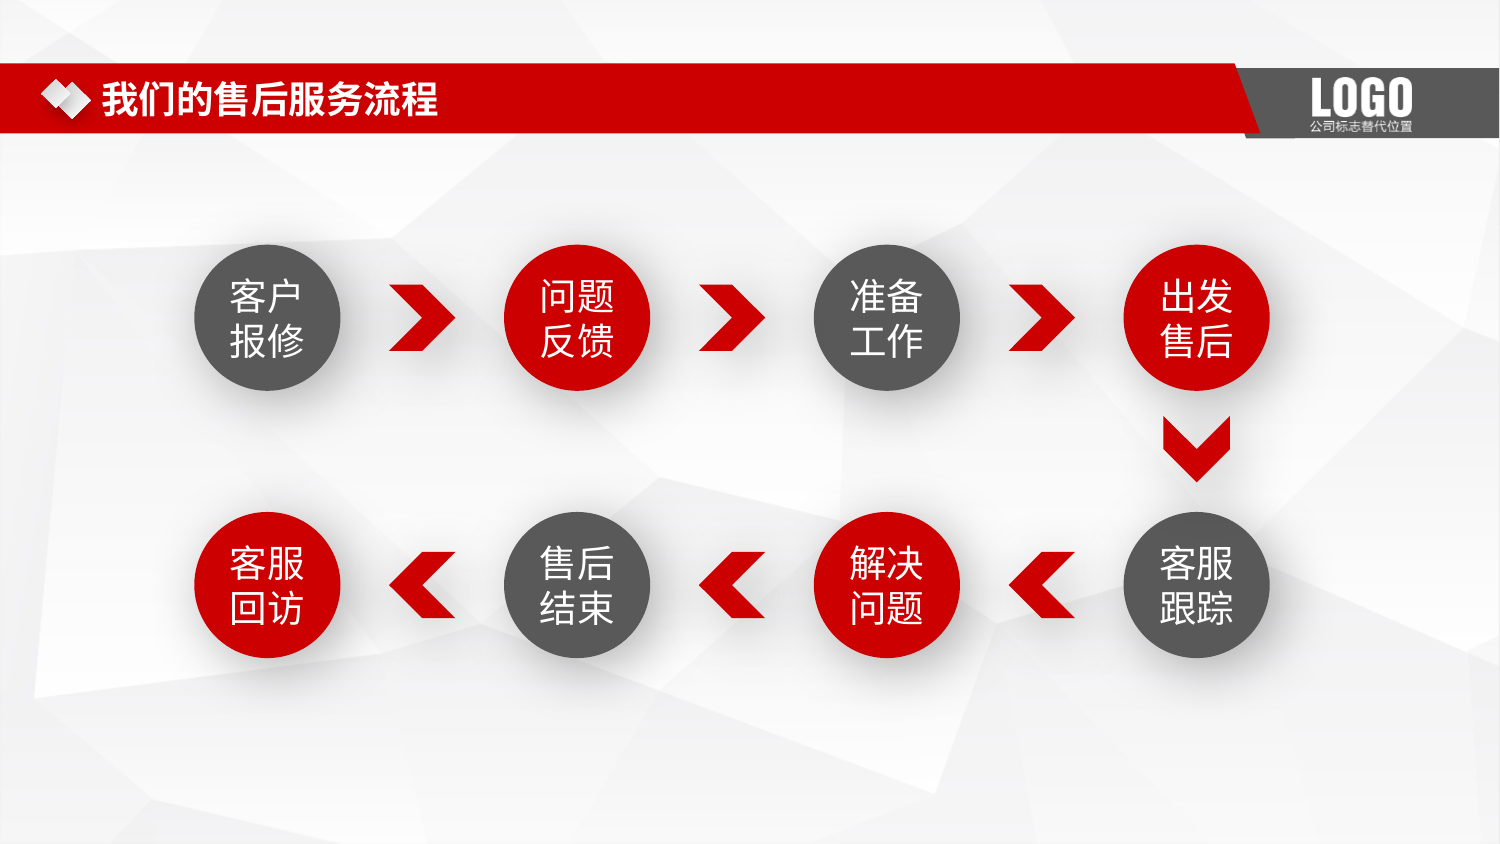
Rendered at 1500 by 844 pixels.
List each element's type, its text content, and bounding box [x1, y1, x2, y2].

text_box [696, 282, 768, 354]
picture [0, 0, 1500, 68]
text_box 售后结束 [501, 509, 653, 661]
text_box 客户报修 [192, 242, 343, 393]
picture [1310, 77, 1412, 132]
text_box 出发售后 [1121, 242, 1272, 393]
text_box 解决问题 [811, 509, 963, 661]
text_box [1161, 414, 1232, 485]
text_box 问题反馈 [501, 242, 653, 393]
text_box 准备工作 [811, 242, 963, 393]
text_box [387, 282, 458, 354]
text_box 客服回访 [192, 509, 343, 661]
picture [0, 134, 1500, 844]
text_box 我们的售后服务流程 [90, 69, 451, 127]
text_box [1006, 549, 1077, 621]
text_box [1006, 282, 1078, 354]
text_box [386, 549, 458, 621]
text_box 客服跟踪 [1121, 510, 1272, 661]
text_box [696, 549, 768, 621]
